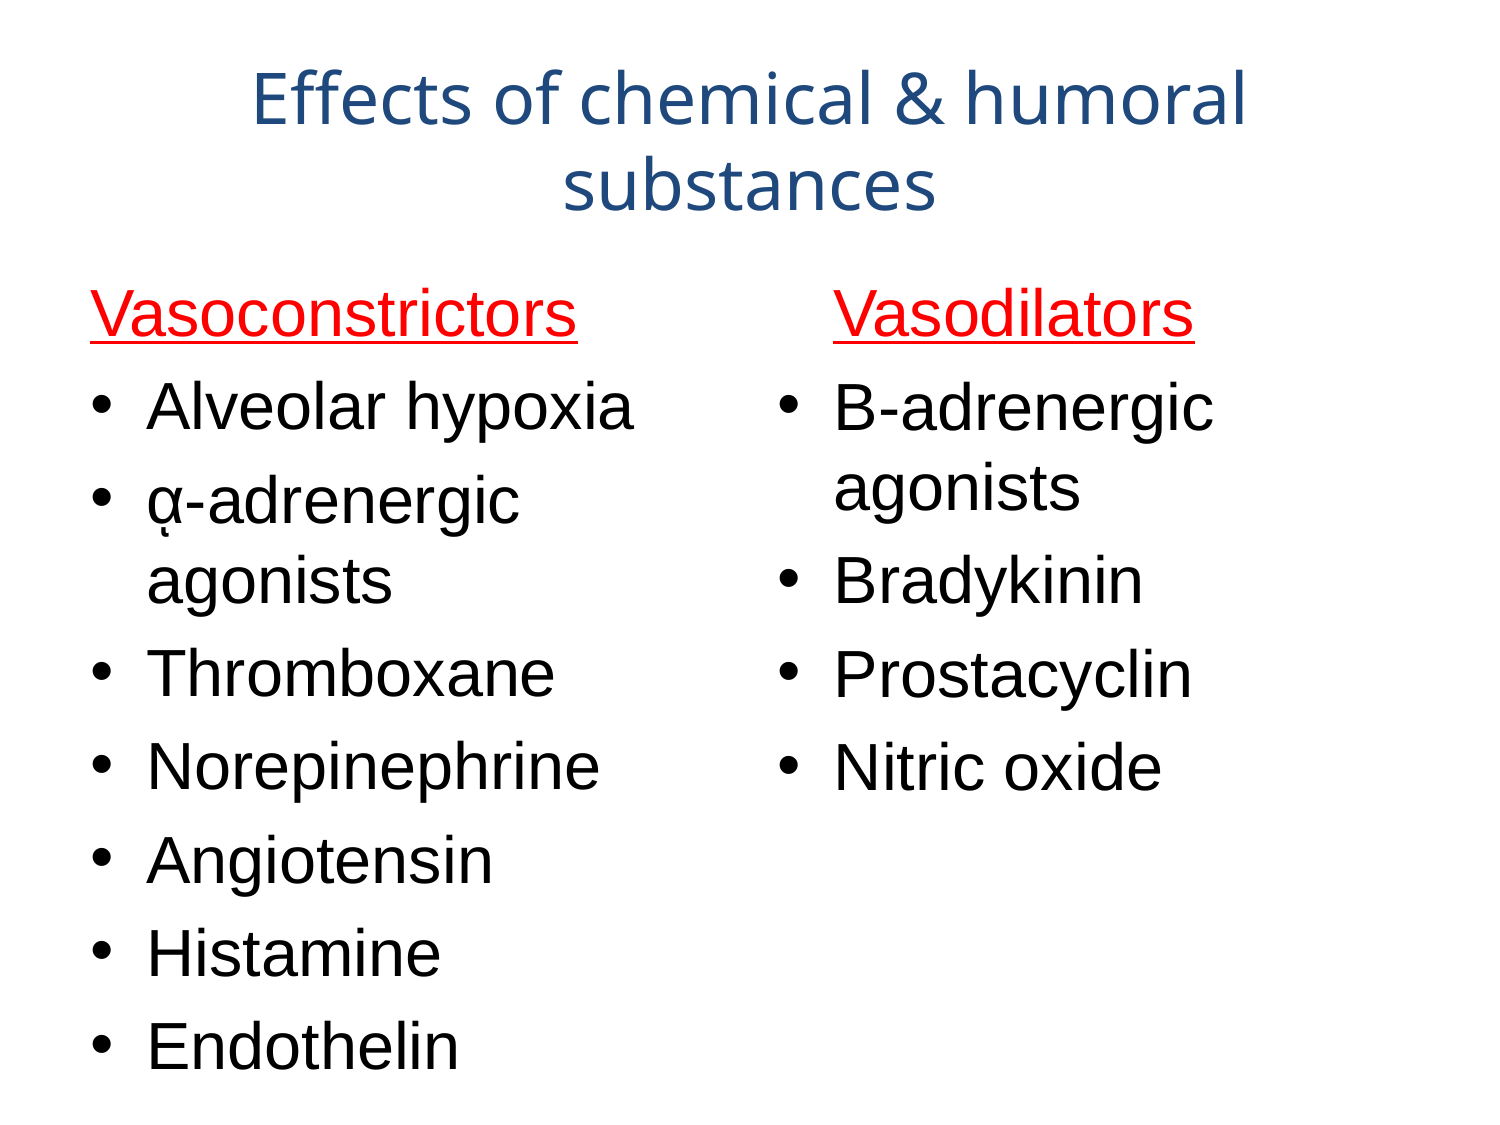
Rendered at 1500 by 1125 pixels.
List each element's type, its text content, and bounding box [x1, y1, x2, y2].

list Vasodilators Β-adrenergic agonists Bradykinin Prostacyclin Nitric oxide [762, 262, 1425, 1005]
title Effects of chemical & humoral substances [75, 45, 1425, 233]
list Vasoconstrictors Alveolar hypoxia ᾳ-adrenergic agonists Thromboxane Norepinephrine Angiotensin Histamine Endothelin [75, 262, 738, 1125]
